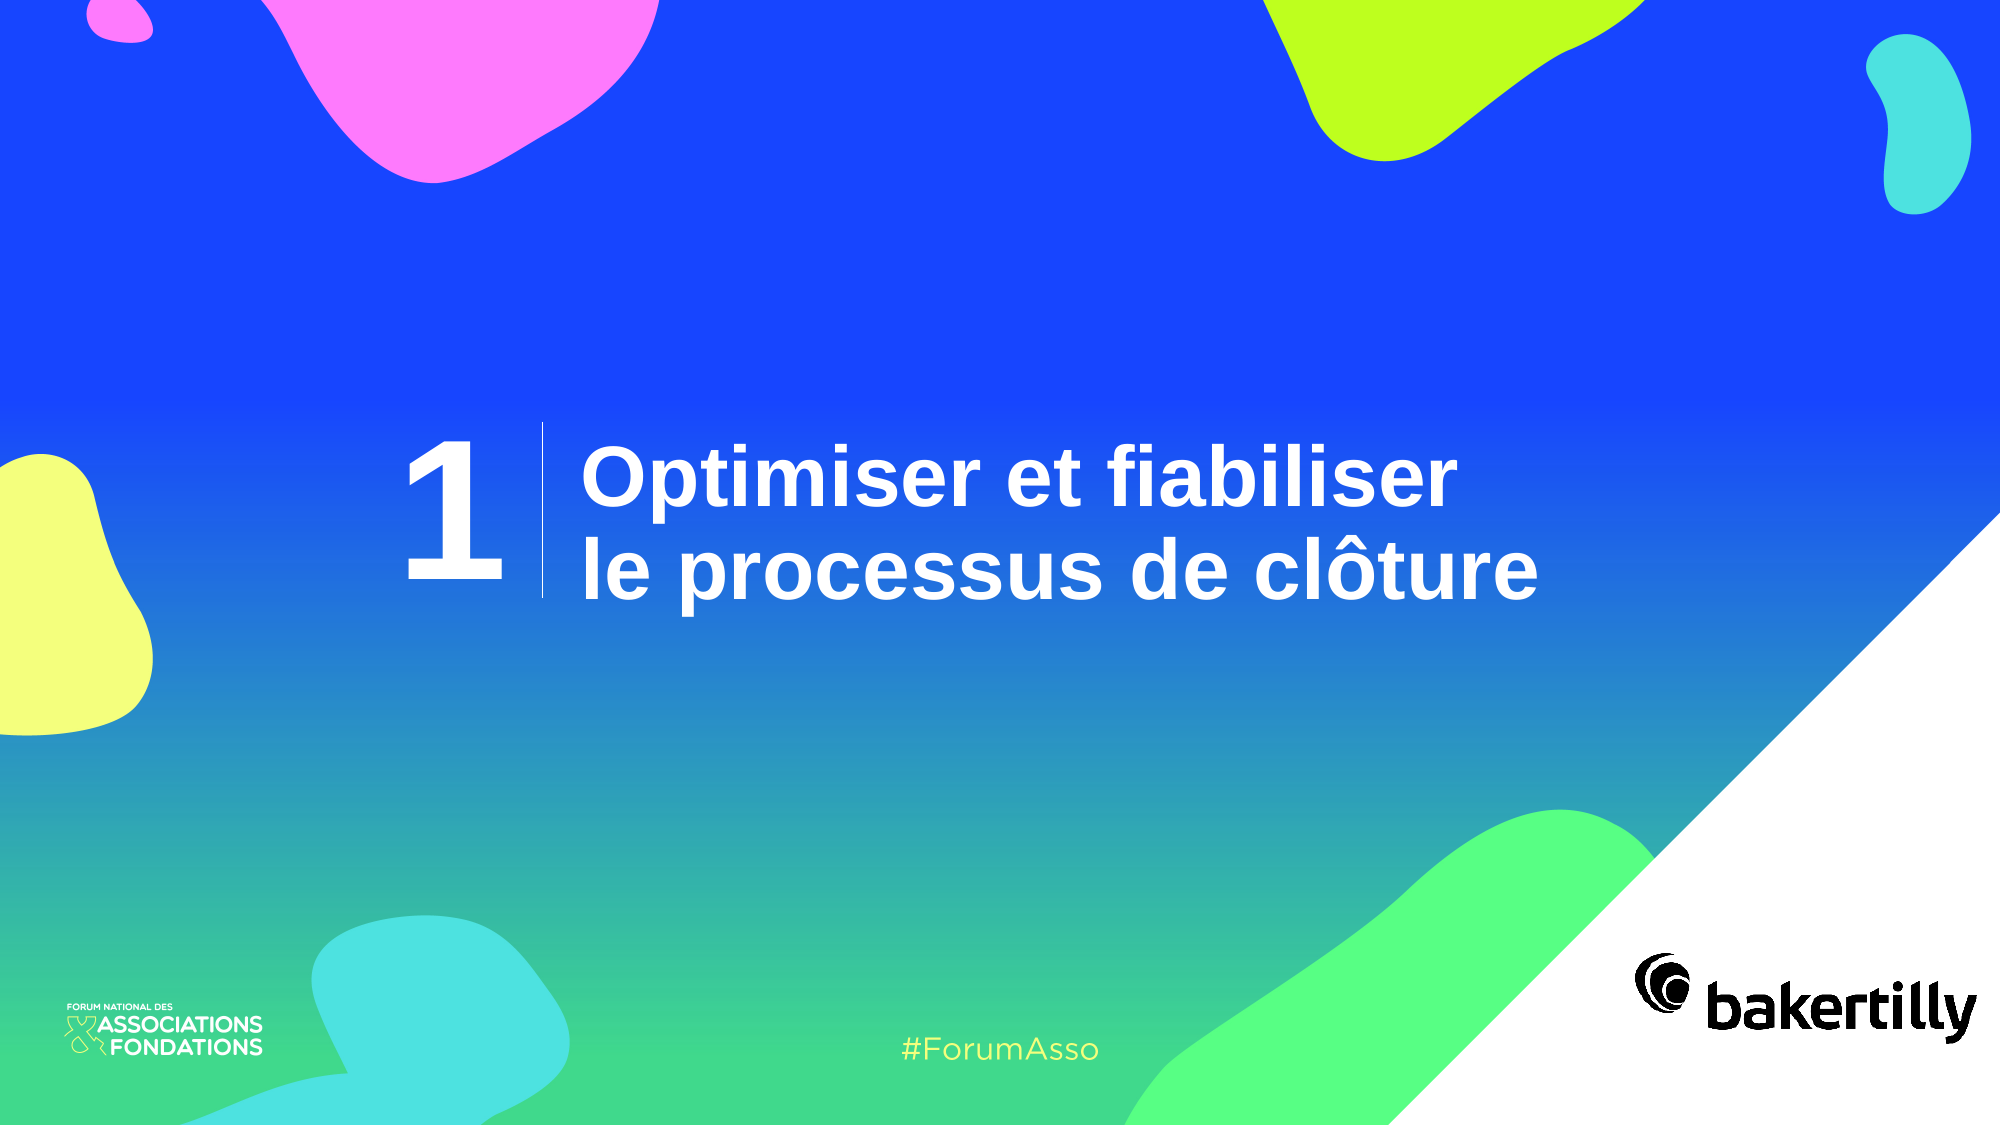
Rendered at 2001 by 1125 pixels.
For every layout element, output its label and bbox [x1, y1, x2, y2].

list [0, 0, 2000, 1125]
picture [1635, 953, 1977, 1044]
